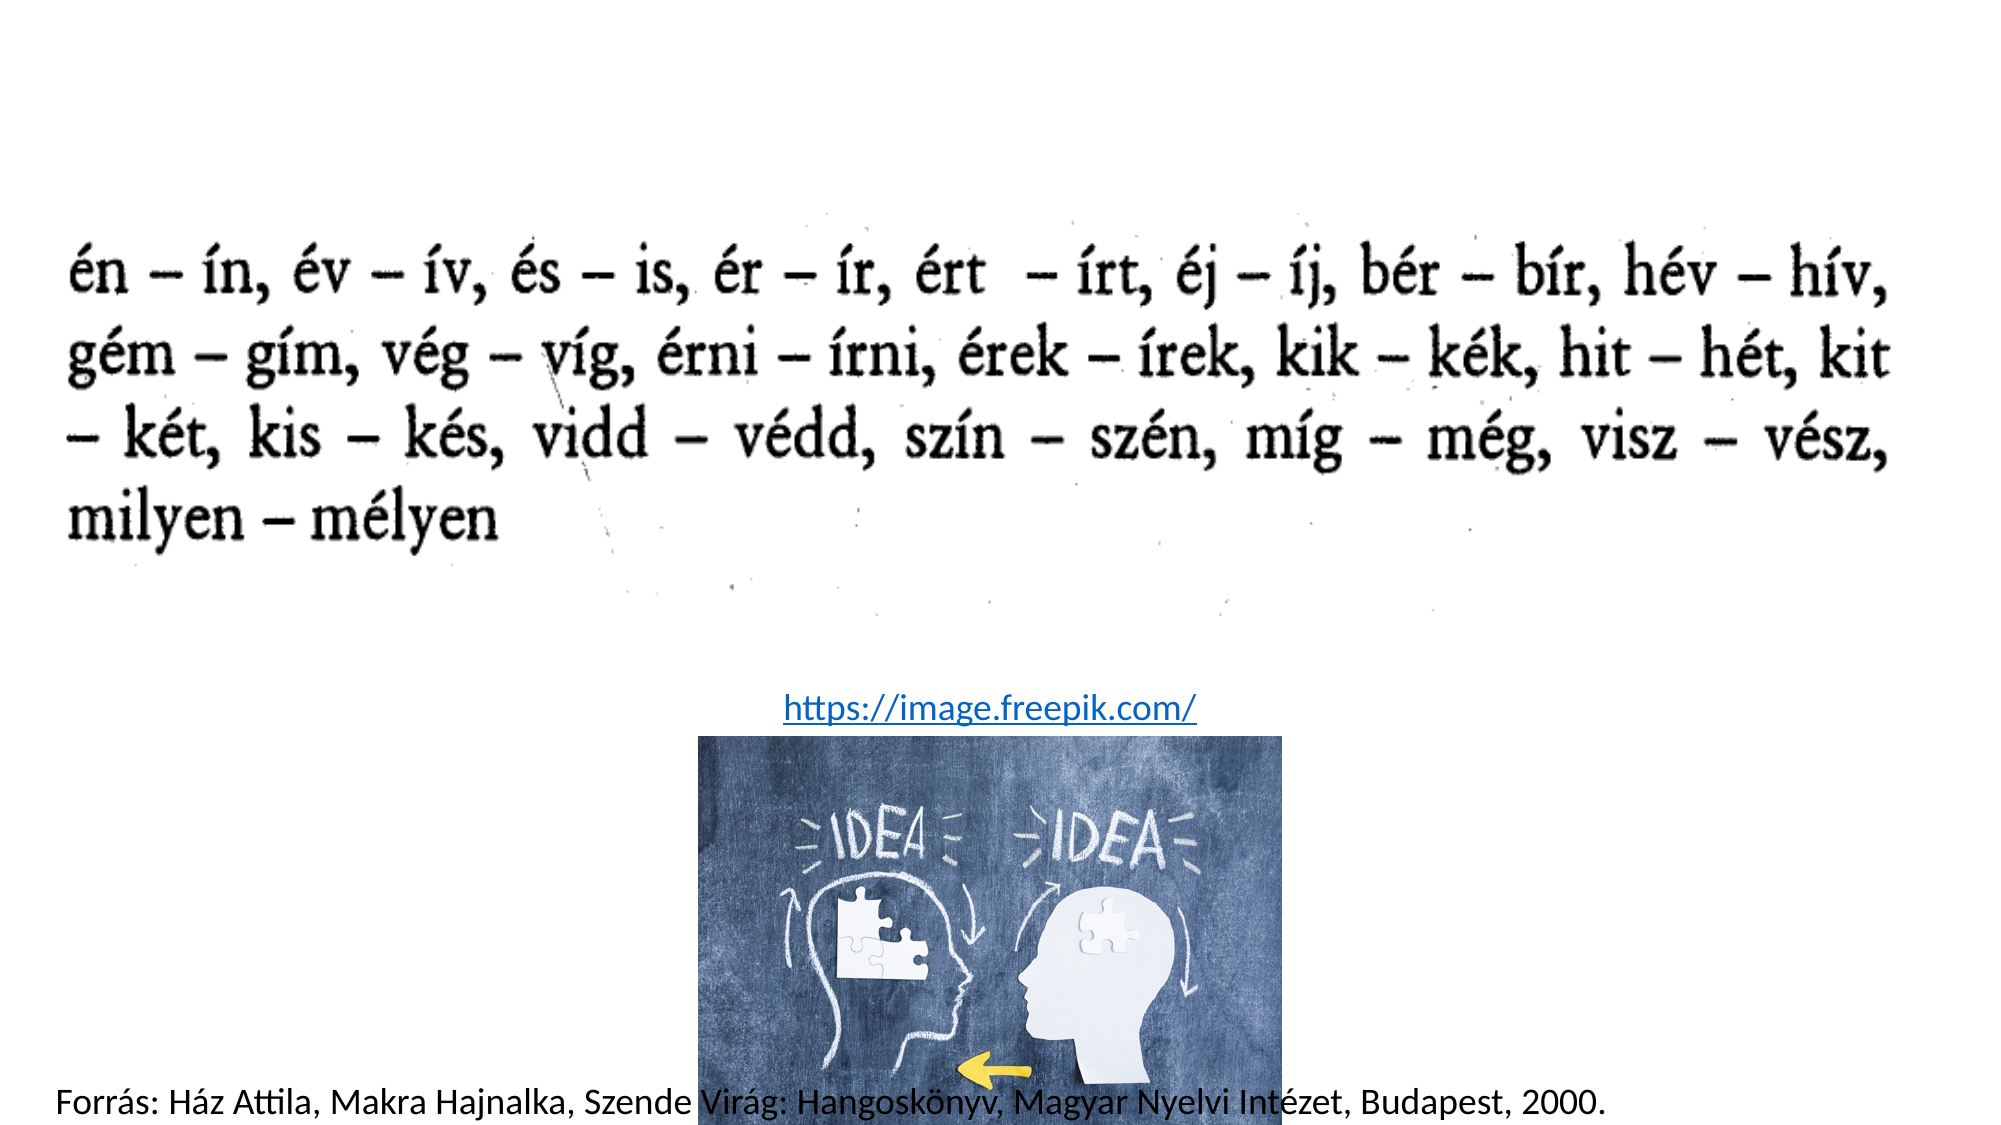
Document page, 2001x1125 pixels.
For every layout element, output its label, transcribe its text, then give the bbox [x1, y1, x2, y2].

text_box Forrás: Ház Attila, Makra Hajnalka, Szende Virág: Hangoskönyv, Magyar Nyelvi Intézet, Budapest, 2000. [40, 1069, 698, 1125]
text_box https://image.freepik.com/ [768, 675, 1212, 736]
picture [30, 213, 1950, 616]
text_box Forrás: Ház Attila, Makra Hajnalka, Szende Virág: Hangoskönyv, Magyar Nyelvi Intézet, Budapest, 2000. [1282, 1069, 1765, 1125]
picture [698, 736, 1282, 1125]
